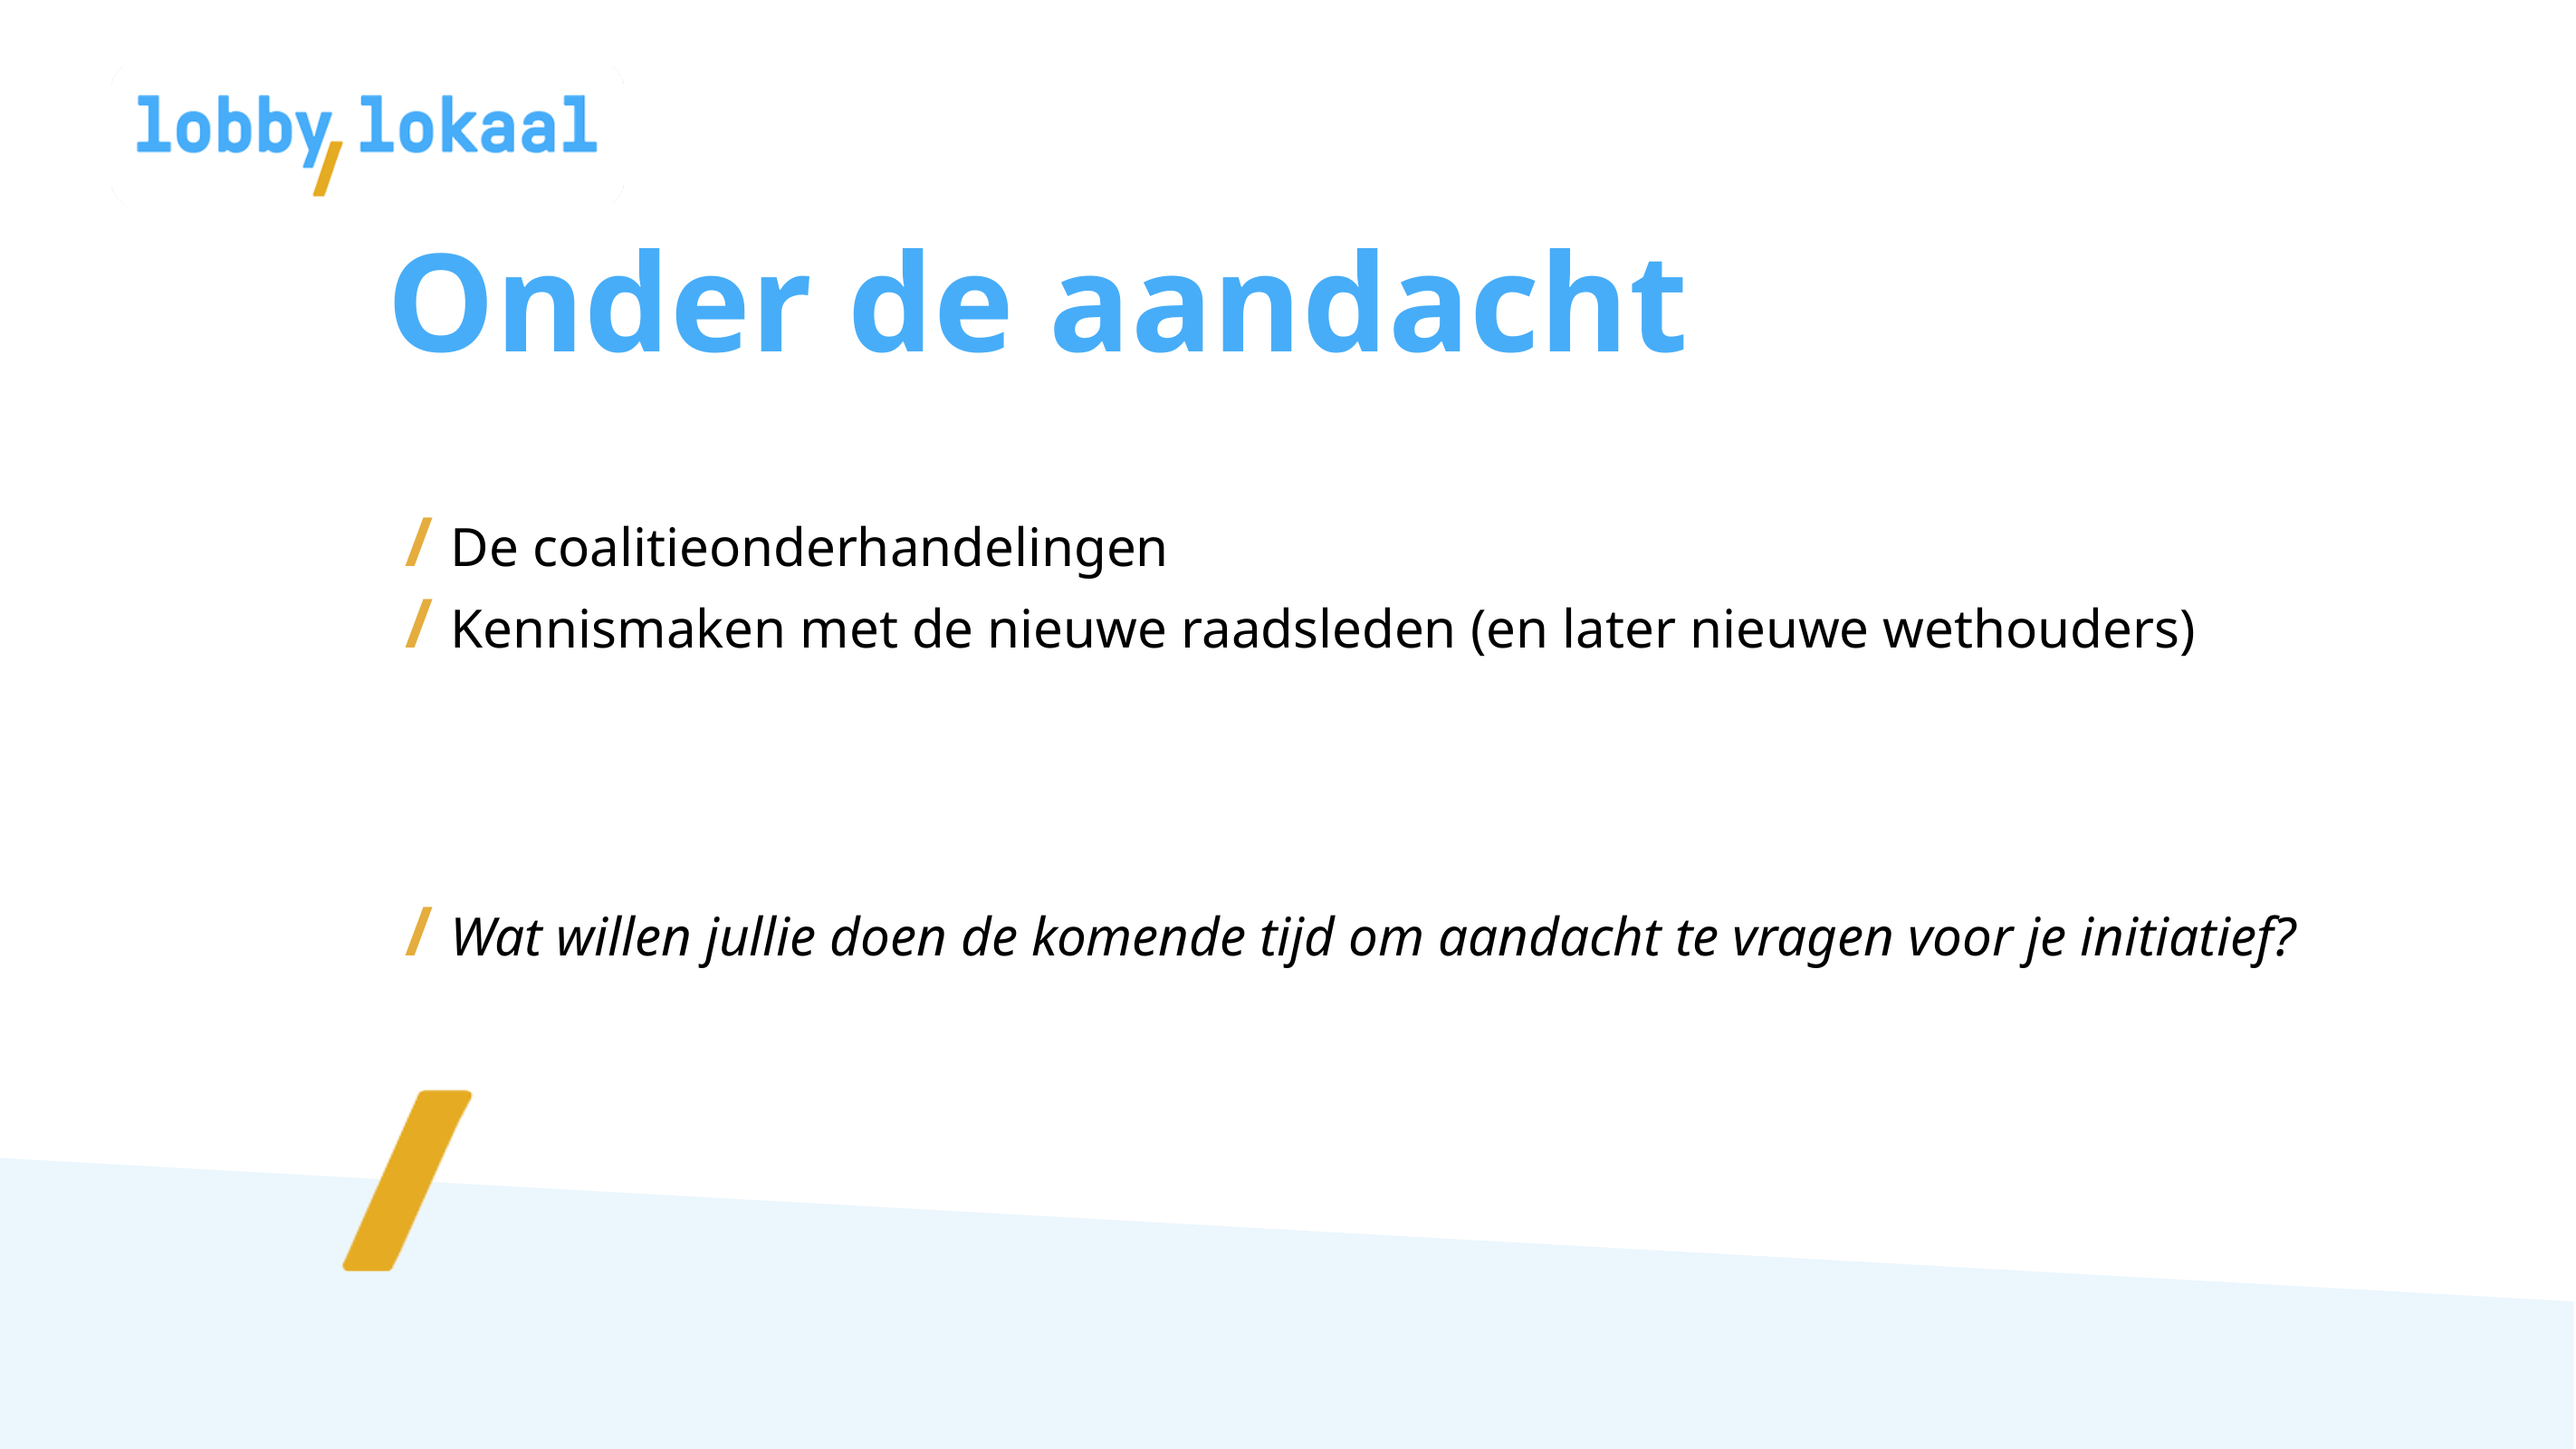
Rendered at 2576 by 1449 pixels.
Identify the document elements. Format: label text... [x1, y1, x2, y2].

text_box / De coalitieonderhandelingen / Kennismaken met de nieuwe raadsleden (en later nieuwe wethouders) / Wat willen jullie doen de komende tijd om aandacht te vragen voor je initiatief? [391, 410, 2370, 1161]
text_box Onder de aandacht [373, 209, 2313, 388]
picture [110, 60, 745, 293]
picture [105, 1030, 710, 1332]
